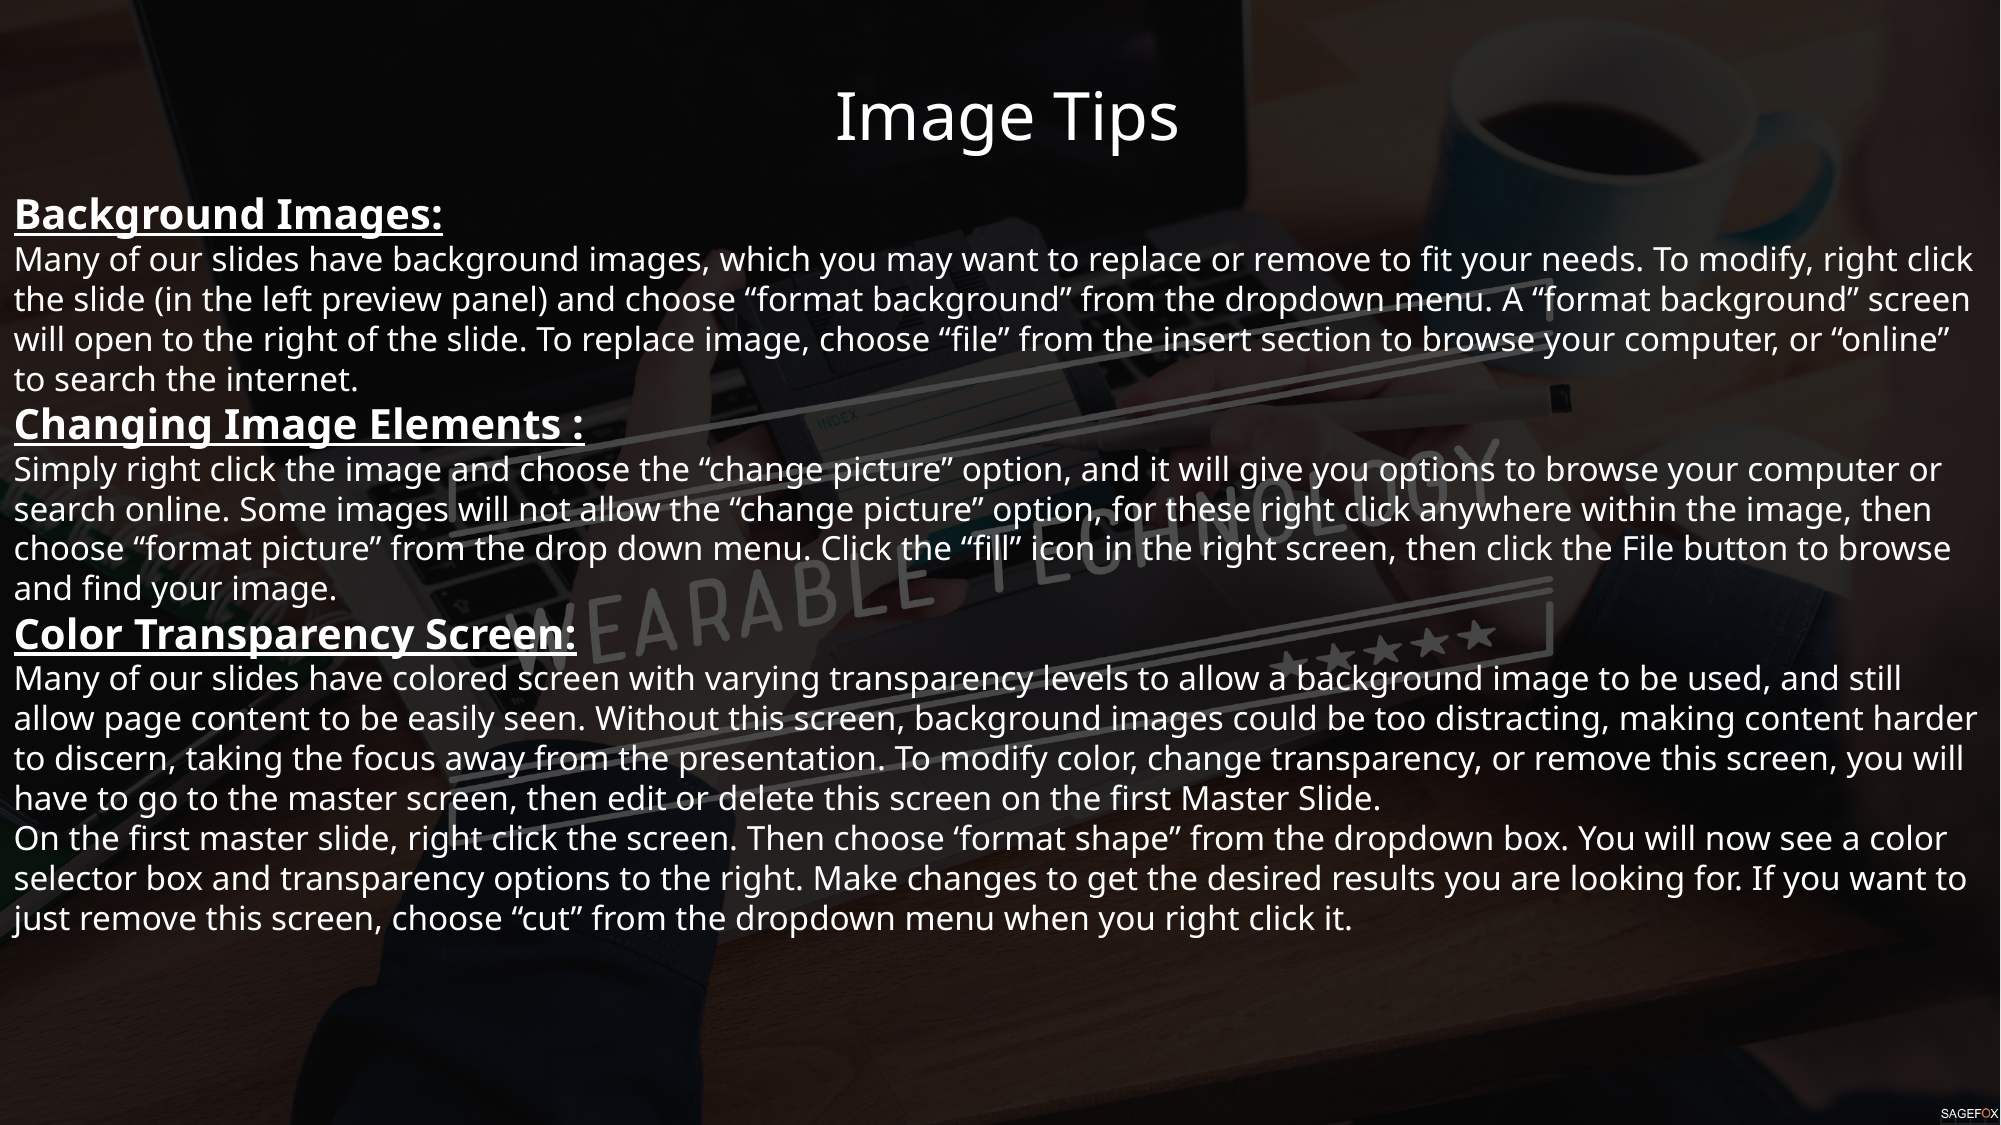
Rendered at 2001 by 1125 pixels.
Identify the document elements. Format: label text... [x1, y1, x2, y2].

text_box Background Images: Many of our slides have background images, which you may want to replace or remove to fit your needs. To modify, right click the slide (in the left preview panel) and choose “format background” from the dropdown menu. A “format background” screen will open to the right of the slide. To replace image, choose “file” from the insert section to browse your computer, or “online” to search the internet. Changing Image Elements : Simply right click the image and choose the “change picture” option, and it will give you options to browse your computer or search online. Some images will not allow the “change picture” option, for these right click anywhere within the image, then choose “format picture” from the drop down menu. Click the “fill” icon in the right screen, then click the File button to browse and find your image. Color Transparency Screen: Many of our slides have colored screen with varying transparency levels to allow a background image to be used, and still allow page content to be easily seen. Without this screen, background images could be too distracting, making content harder to discern, taking the focus away from the presentation. To modify color, change transparency, or remove this screen, you will have to go to the master screen, then edit or delete this screen on the first Master Slide. On the first master slide, right click the screen. Then choose ‘format shape” from the dropdown box. You will now see a color selector box and transparency options to the right. Make changes to get the desired results you are looking for. If you want to just remove this screen, choose “cut” from the dropdown menu when you right click it. [0, 0, 2000, 1125]
title Image Tips [597, 59, 1420, 177]
